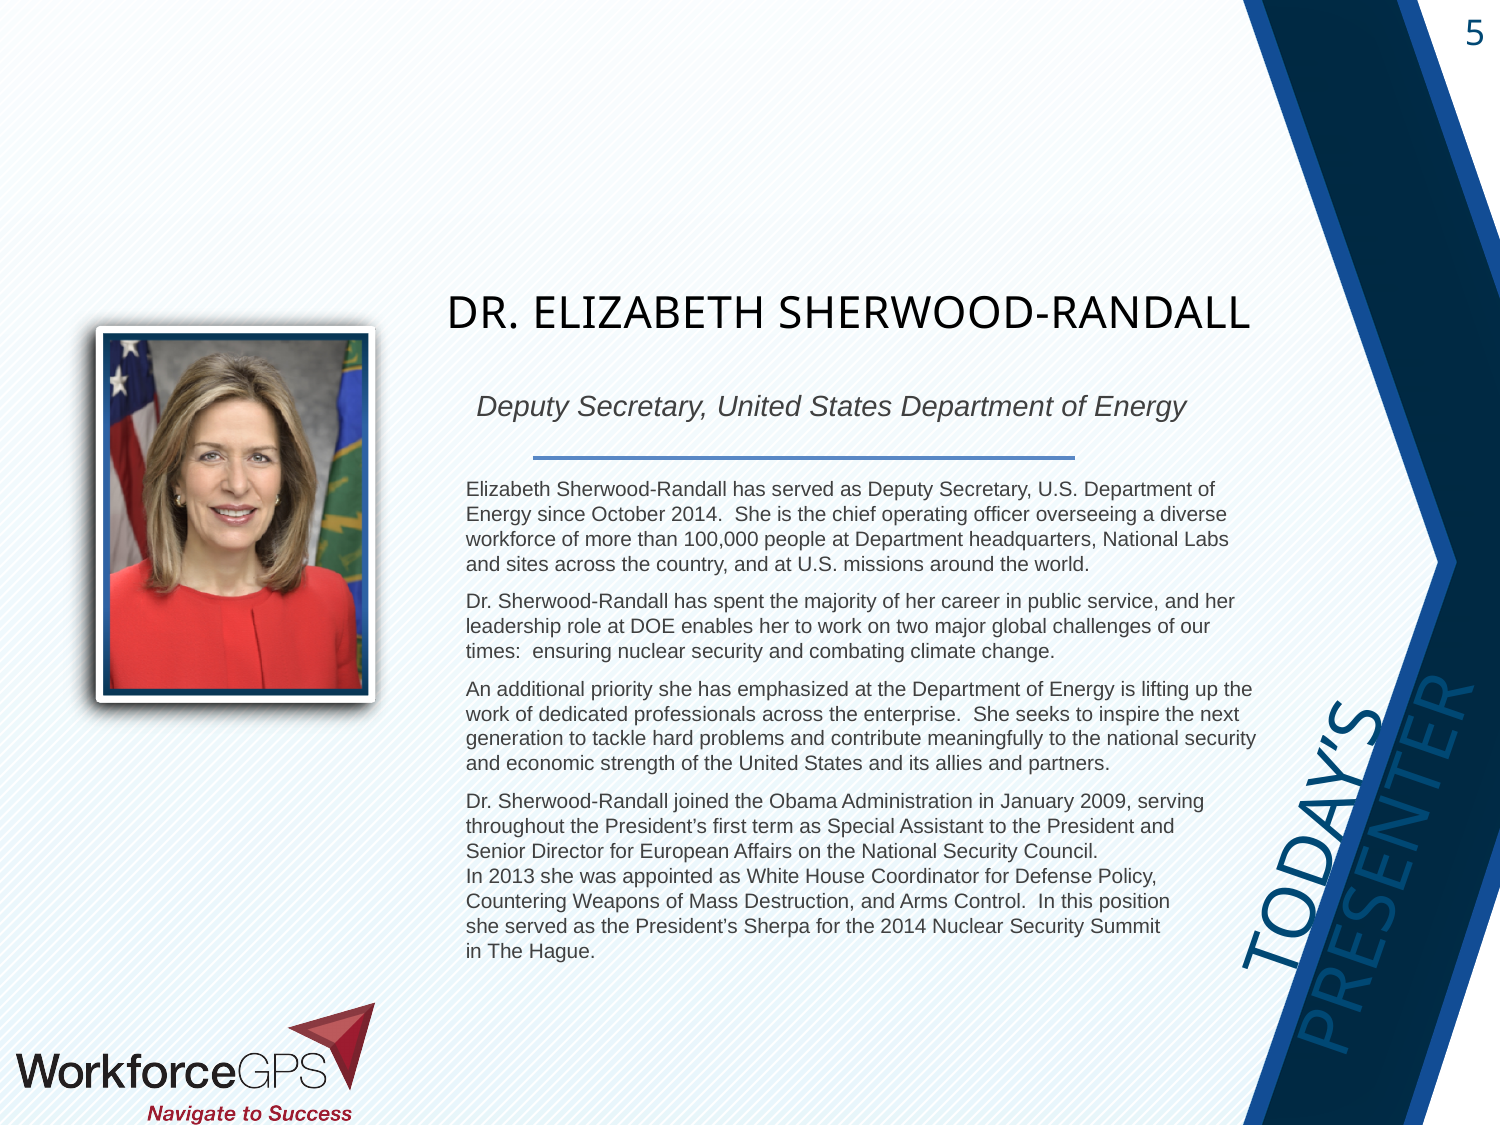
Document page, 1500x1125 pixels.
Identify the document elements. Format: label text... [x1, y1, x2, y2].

picture [1230, 0, 1500, 1125]
picture [80, 310, 382, 725]
list Deputy Secretary, United States Department of Energy [446, 380, 1390, 437]
title Dr. Elizabeth Sherwood-Randall [446, 292, 1271, 380]
list Elizabeth Sherwood-Randall has served as Deputy Secretary, U.S. Department of Energy since October 2014. She is the chief operating officer overseeing a diverse workforce of more than 100,000 people at Department headquarters, National Labs and sites across the country, and at U.S. missions around the world. Dr. Sherwood-Randall has spent the majority of her career in public service, and her leadership role at DOE enables her to work on two major global challenges of our times: ensuring nuclear security and combating climate change. An additional priority she has emphasized at the Department of Energy is lifting up the work of dedicated professionals across the enterprise. She seeks to inspire the next generation to tackle hard problems and contribute meaningfully to the national security and economic strength of the United States and its allies and partners. Dr. Sherwood-Randall joined the Obama Administration in January 2009, serving throughout the President’s first term as Special Assistant to the President and Senior Director for European Affairs on the National Security Council. In 2013 she was appointed as White House Coordinator for Defense Policy, Countering Weapons of Mass Destruction, and Arms Control. In this position she served as the President’s Sherpa for the 2014 Nuclear Security Summit in The Hague. [435, 467, 1281, 821]
picture [12, 1001, 379, 1125]
